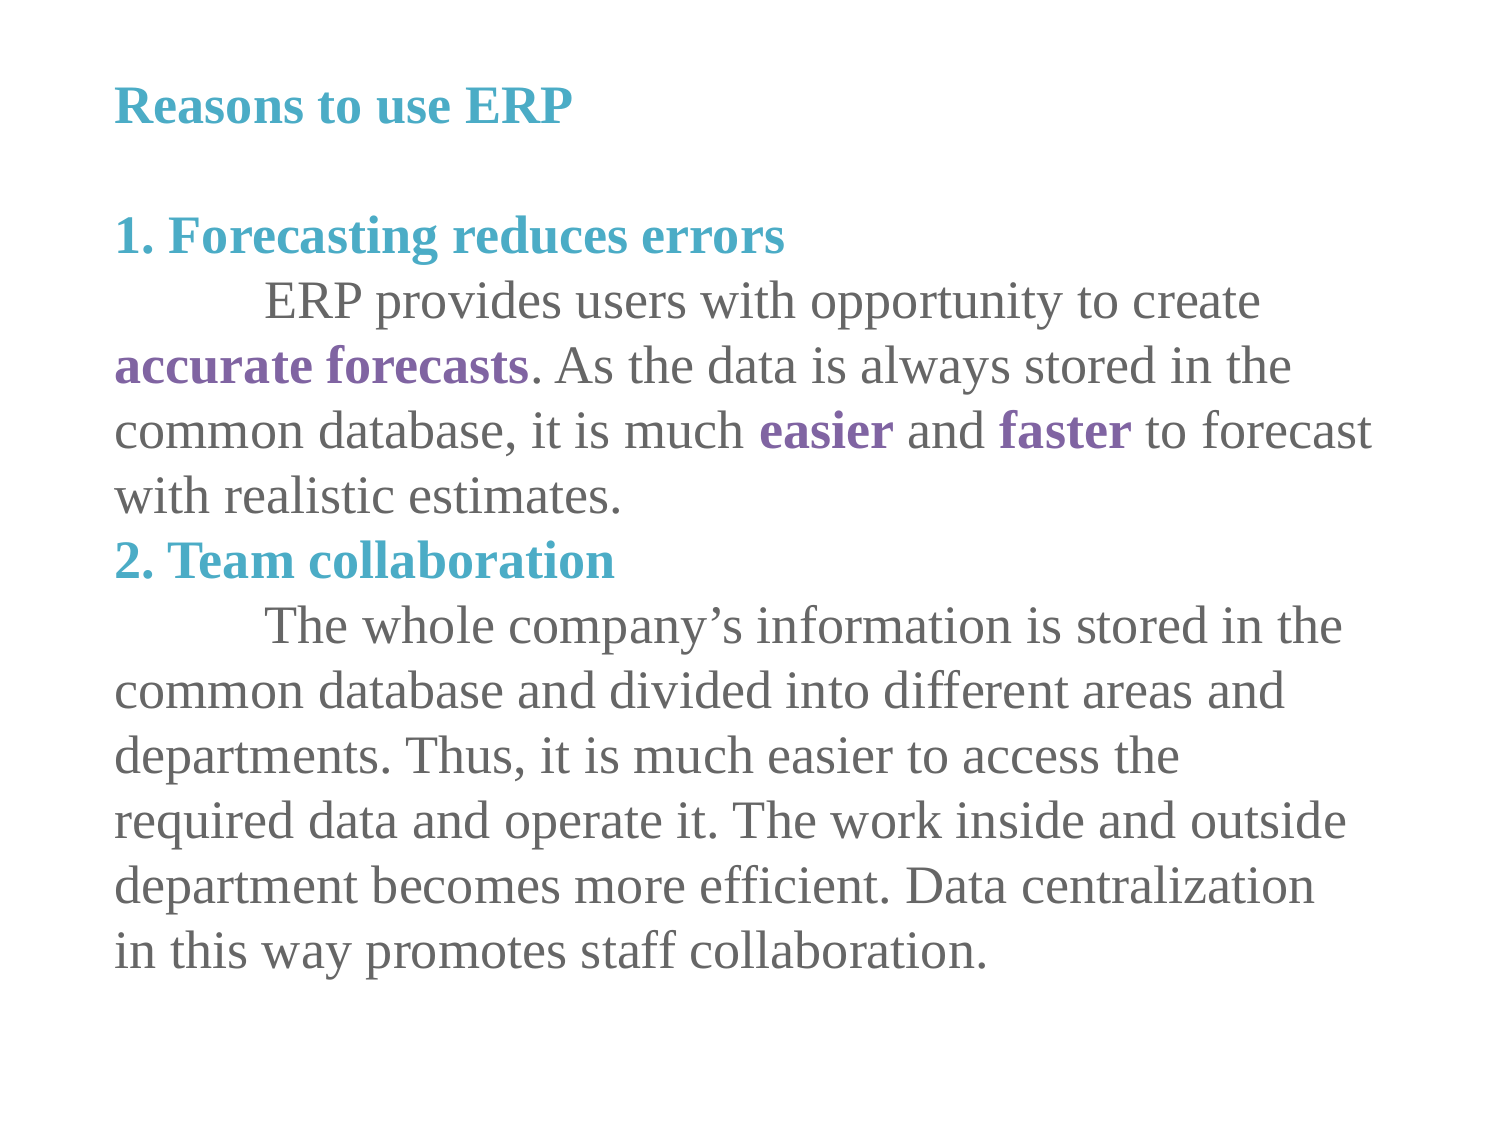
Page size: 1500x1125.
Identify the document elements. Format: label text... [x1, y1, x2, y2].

text_box Reasons to use ERP 1. Forecasting reduces errors ERP provides users with opportunity to create accurate forecasts. As the data is always stored in the common database, it is much easier and faster to forecast with realistic estimates. 2. Team collaboration The whole company’s information is stored in the common database and divided into different areas and departments. Thus, it is much easier to access the required data and operate it. The work inside and outside department becomes more efficient. Data centralization in this way promotes staff collaboration. [99, 62, 1388, 987]
